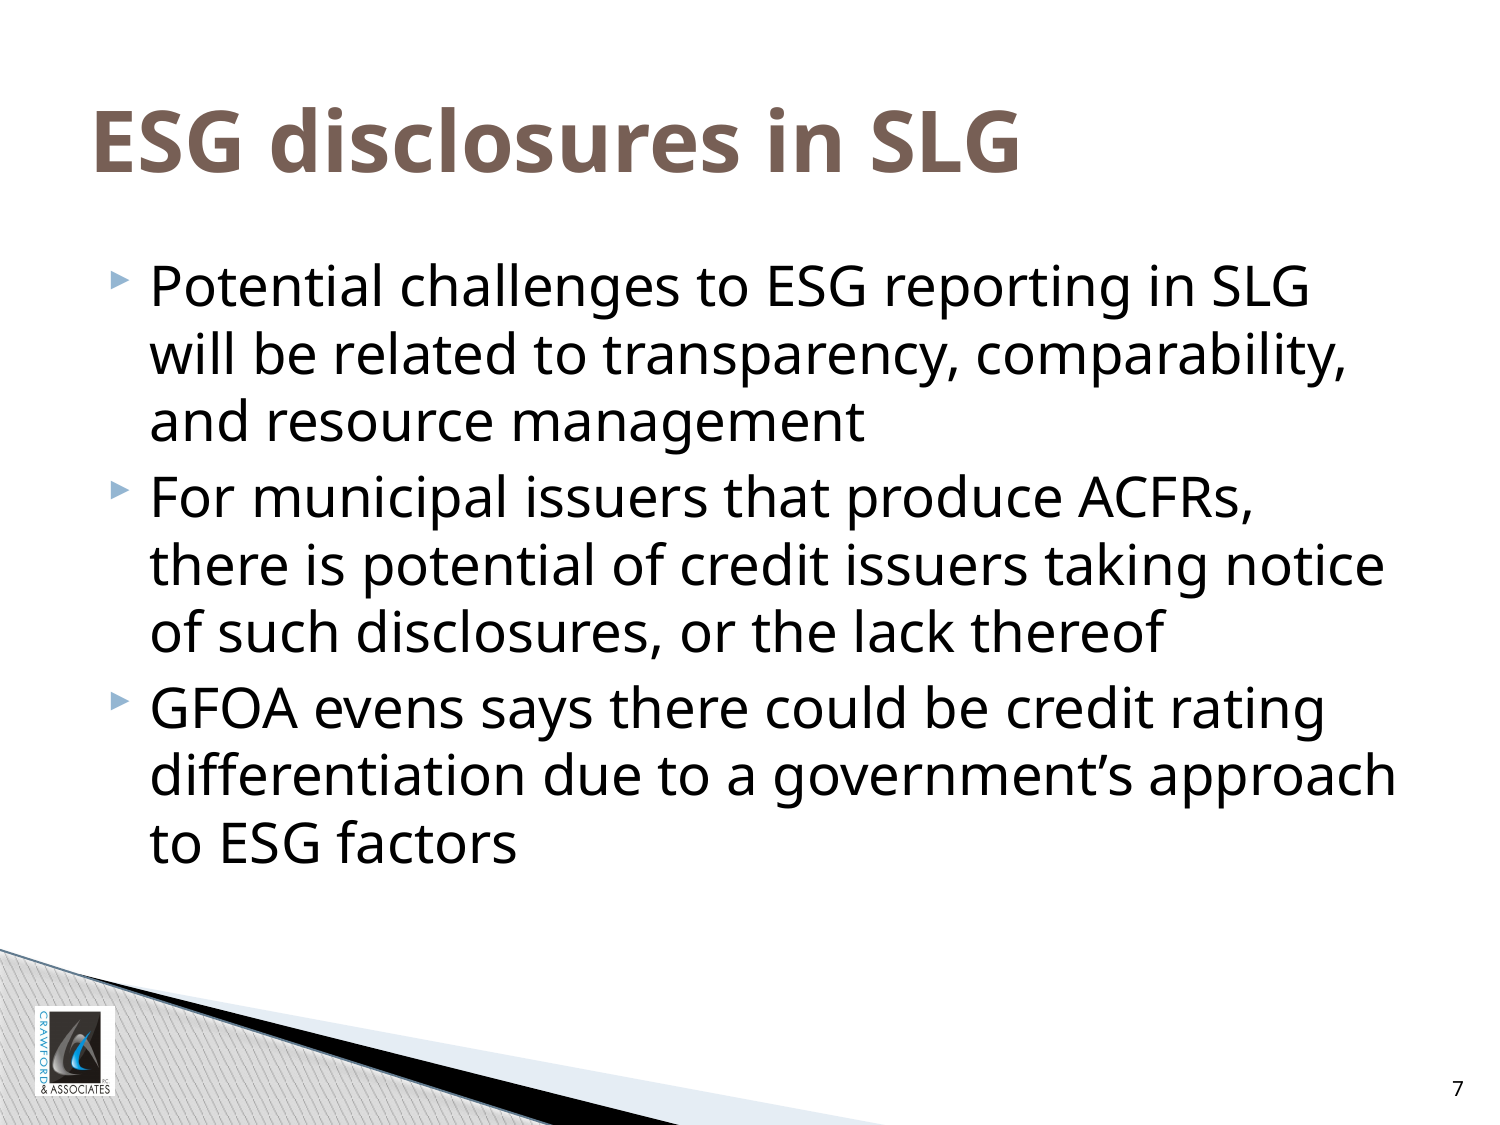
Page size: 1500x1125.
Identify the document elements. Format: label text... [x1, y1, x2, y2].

picture [35, 1006, 115, 1096]
slide_number 7 [1418, 1051, 1479, 1112]
title ESG disclosures in SLG [75, 45, 1425, 233]
list Potential challenges to ESG reporting in SLG will be related to transparency, comparability, and resource management For municipal issuers that produce ACFRs, there is potential of credit issuers taking notice of such disclosures, or the lack thereof GFOA evens says there could be credit rating differentiation due to a government’s approach to ESG factors [75, 243, 1425, 986]
